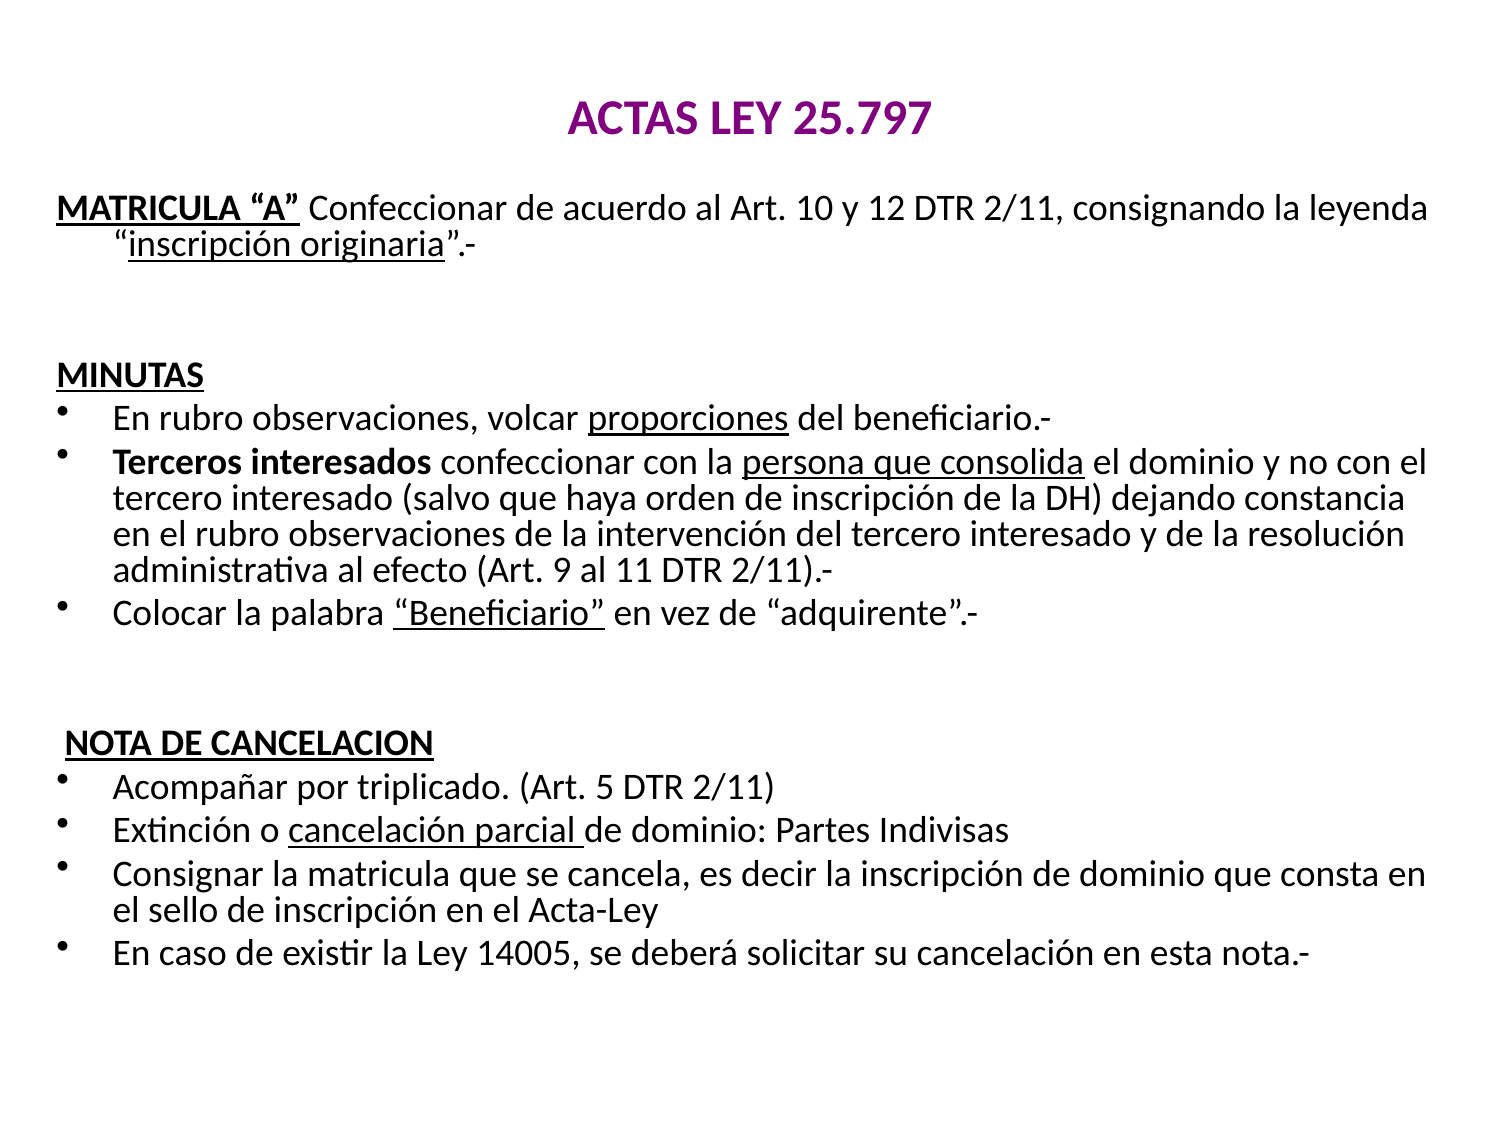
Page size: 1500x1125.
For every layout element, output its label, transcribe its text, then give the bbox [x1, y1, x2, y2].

title ACTAS LEY 25.797 [75, 45, 1425, 184]
list MATRICULA “A” Confeccionar de acuerdo al Art. 10 y 12 DTR 2/11, consignando la leyenda “inscripción originaria”.- MINUTAS En rubro observaciones, volcar proporciones del beneficiario.- Terceros interesados confeccionar con la persona que consolida el dominio y no con el tercero interesado (salvo que haya orden de inscripción de la DH) dejando constancia en el rubro observaciones de la intervención del tercero interesado y de la resolución administrativa al efecto (Art. 9 al 11 DTR 2/11).- Colocar la palabra “Beneficiario” en vez de “adquirente”.- NOTA DE CANCELACION Acompañar por triplicado. (Art. 5 DTR 2/11) Extinción o cancelación parcial de dominio: Partes Indivisas Consignar la matricula que se cancela, es decir la inscripción de dominio que consta en el sello de inscripción en el Acta-Ley En caso de existir la Ley 14005, se deberá solicitar su cancelación en esta nota.- [41, 184, 1459, 1071]
